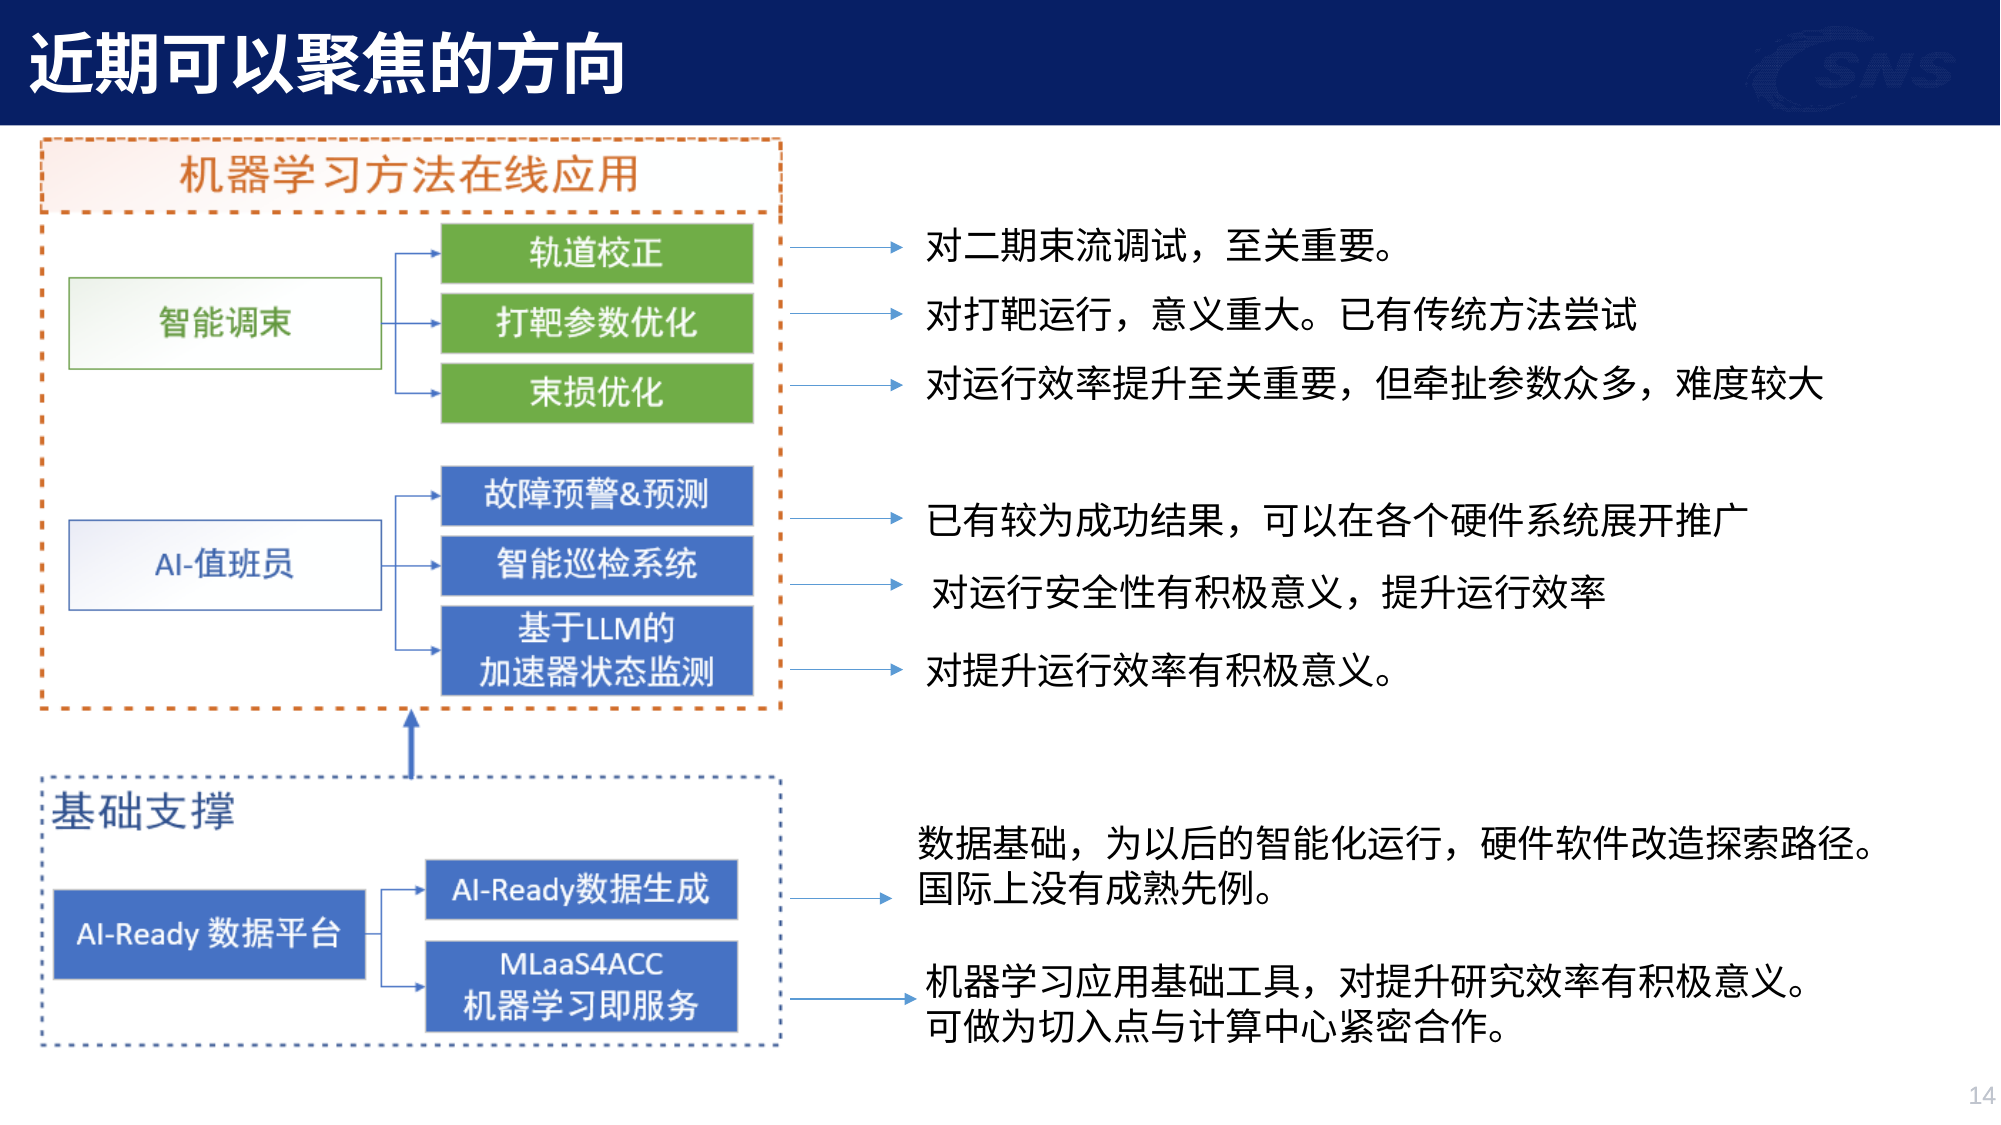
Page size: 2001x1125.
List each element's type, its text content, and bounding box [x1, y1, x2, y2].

text_box 对提升运行效率有积极意义。 [910, 639, 1808, 699]
text_box 对打靶运行，意义重大。已有传统方法尝试 [910, 283, 1967, 344]
text_box 对运行安全性有积极意义，提升运行效率 [916, 561, 1814, 622]
text_box 对二期束流调试，至关重要。 [910, 214, 1967, 275]
text_box 机器学习应用基础工具，对提升研究效率有积极意义。 可做为切入点与计算中心紧密合作。 [910, 950, 1906, 1056]
picture [32, 129, 790, 1056]
text_box 数据基础，为以后的智能化运行，硬件软件改造探索路径。 国际上没有成熟先例。 [903, 813, 1898, 918]
text_box 已有较为成功结果，可以在各个硬件系统展开推广 [910, 490, 1808, 550]
text_box 对运行效率提升至关重要，但牵扯参数众多，难度较大 [910, 352, 1898, 413]
title 近期可以聚焦的方向 [13, 19, 1081, 115]
